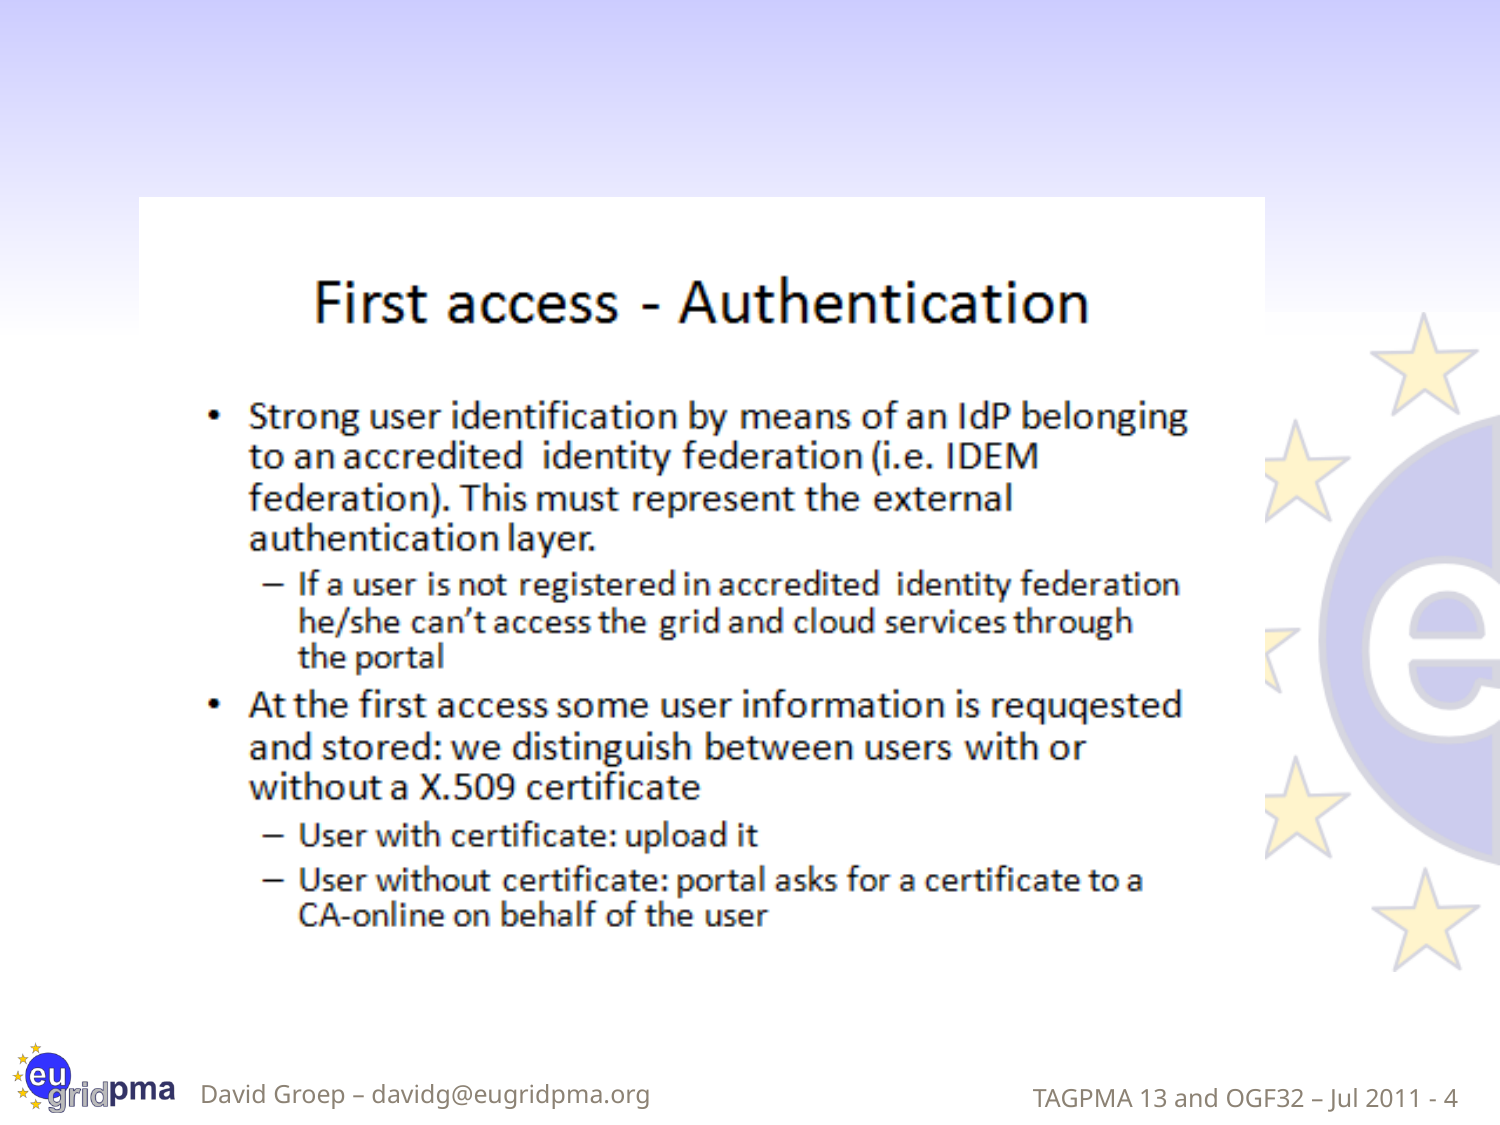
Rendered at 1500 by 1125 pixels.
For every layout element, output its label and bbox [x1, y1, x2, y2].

picture [12, 197, 1500, 1113]
